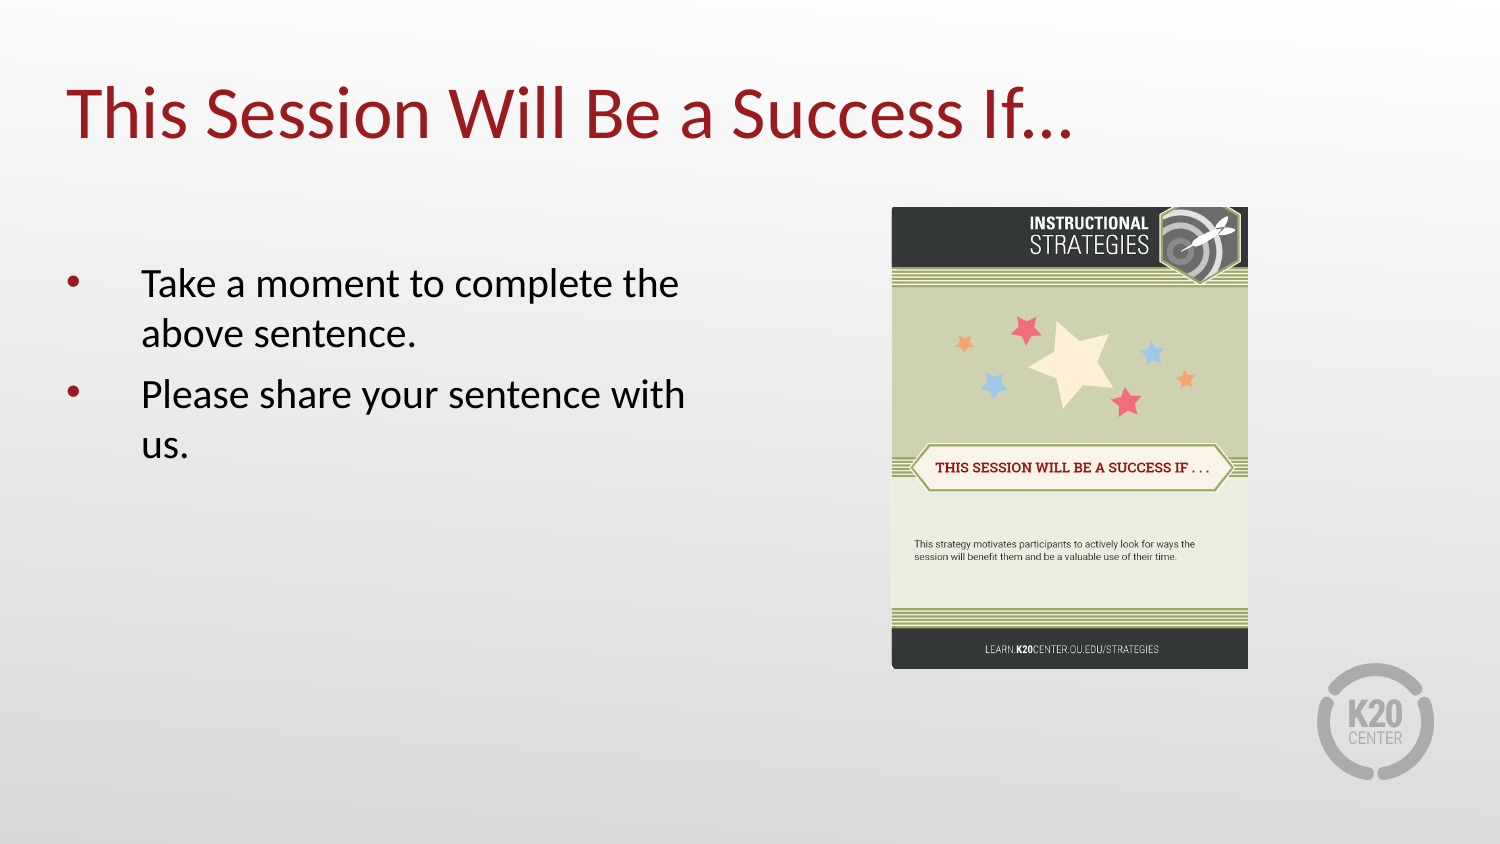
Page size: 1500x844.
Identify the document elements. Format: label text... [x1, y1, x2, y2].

picture [891, 206, 1249, 669]
picture [1300, 646, 1451, 797]
list Take a moment to complete the above sentence. Please share your sentence with us. [50, 240, 703, 524]
title This Session Will Be a Success If... [50, 37, 1117, 180]
